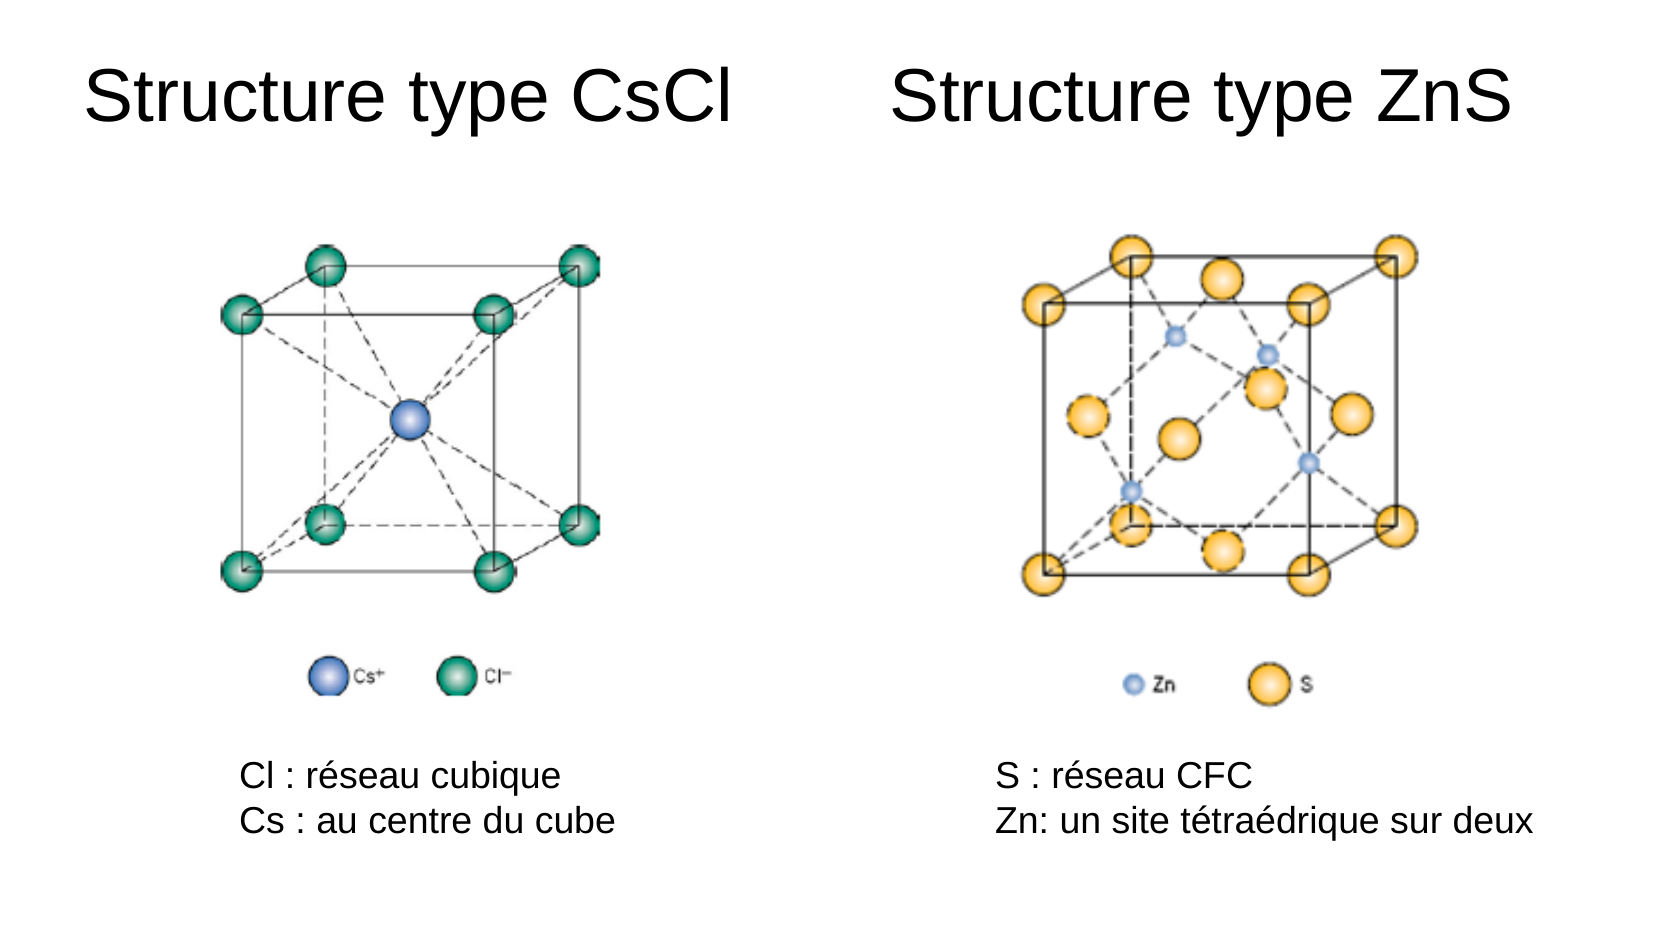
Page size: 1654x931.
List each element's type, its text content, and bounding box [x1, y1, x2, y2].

picture [157, 194, 685, 715]
text_box Cl : réseau cubique Cs : au centre du cube [224, 744, 680, 849]
text_box S : réseau CFC Zn: un site tétraédrique sur deux [980, 744, 1571, 849]
title Structure type CsCl [59, 52, 780, 221]
picture [1009, 206, 1455, 727]
title Structure type ZnS [862, 52, 1583, 221]
